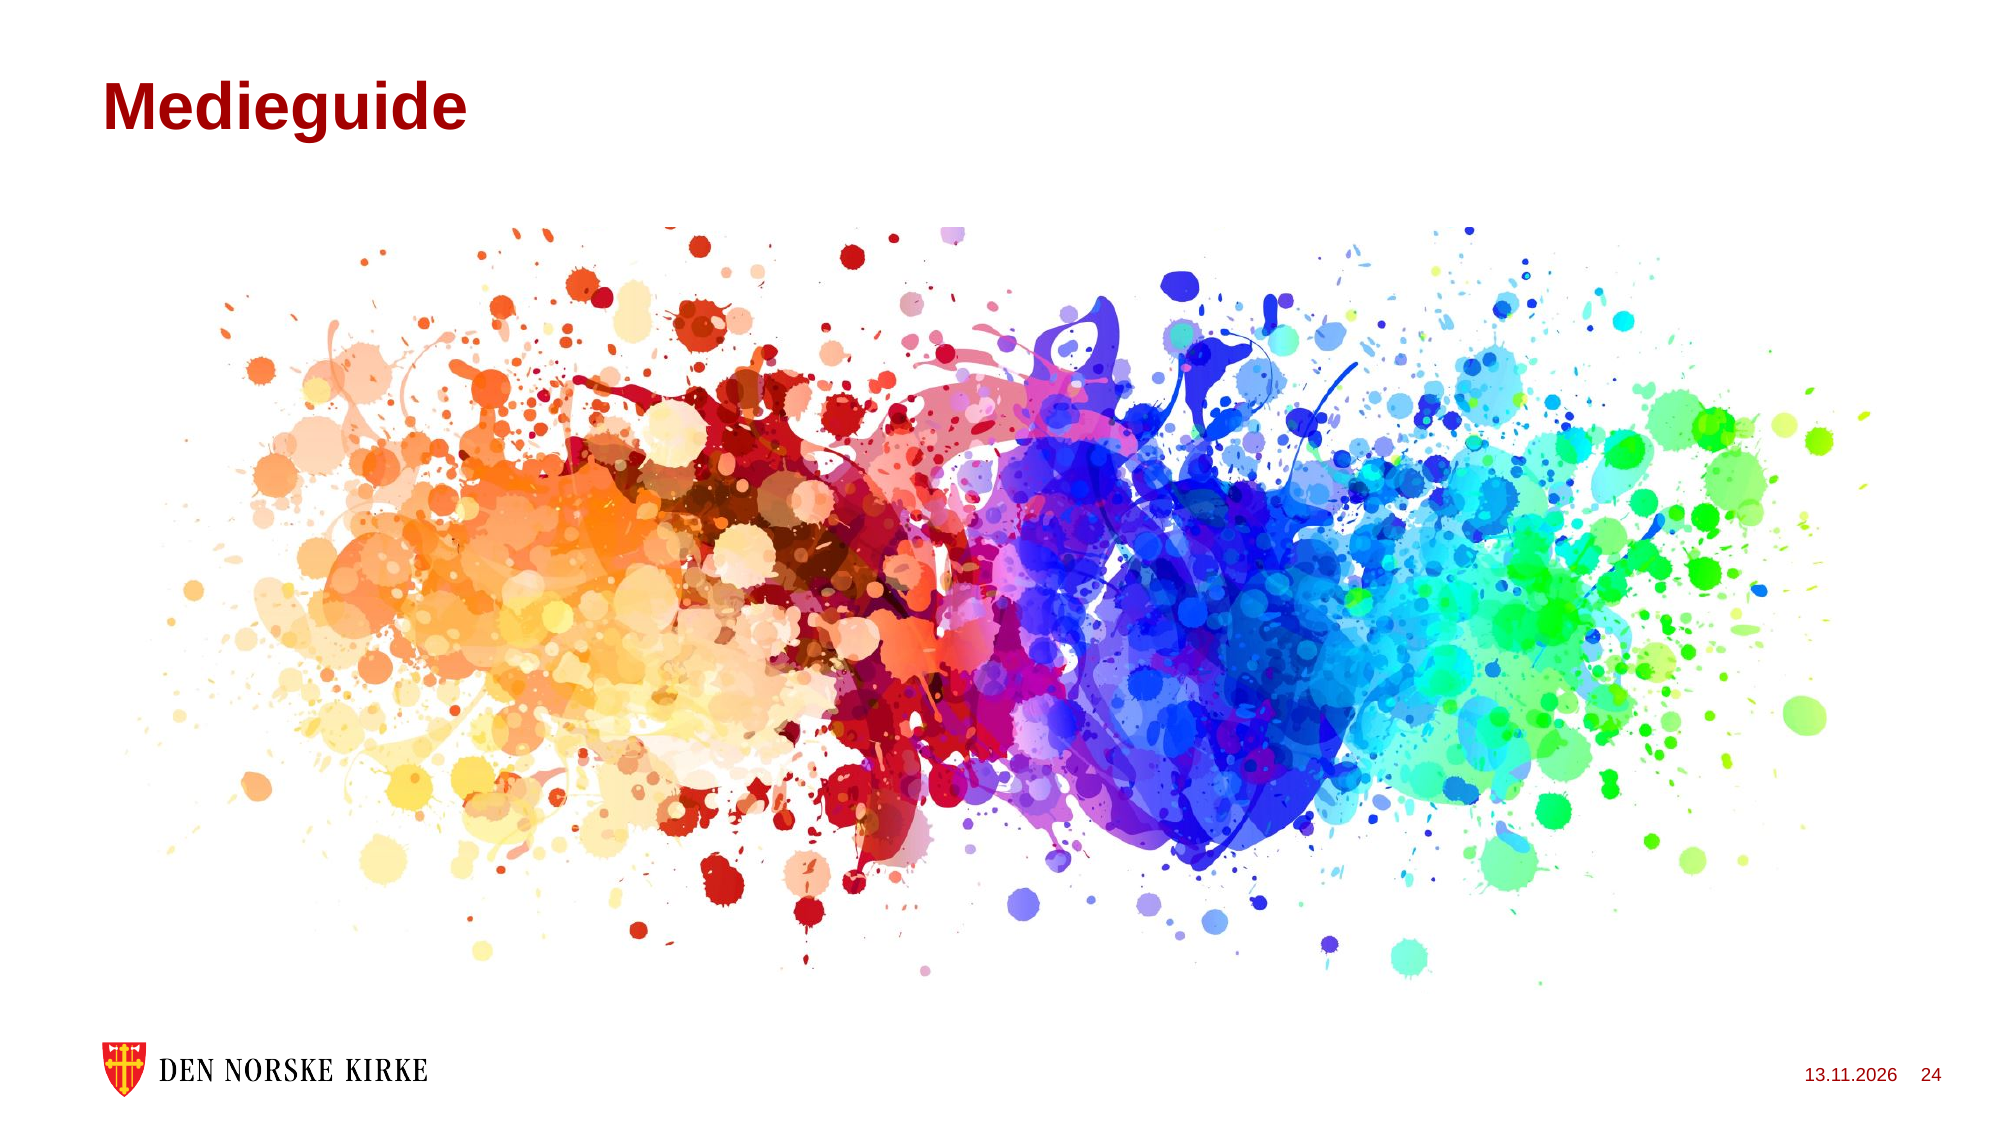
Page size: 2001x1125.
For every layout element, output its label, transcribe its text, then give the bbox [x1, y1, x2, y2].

picture [102, 1042, 427, 1097]
picture [102, 227, 1898, 994]
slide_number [1719, 1056, 1898, 1091]
slide_number 24 [1920, 1056, 1978, 1091]
title Medieguide [102, 36, 1898, 179]
